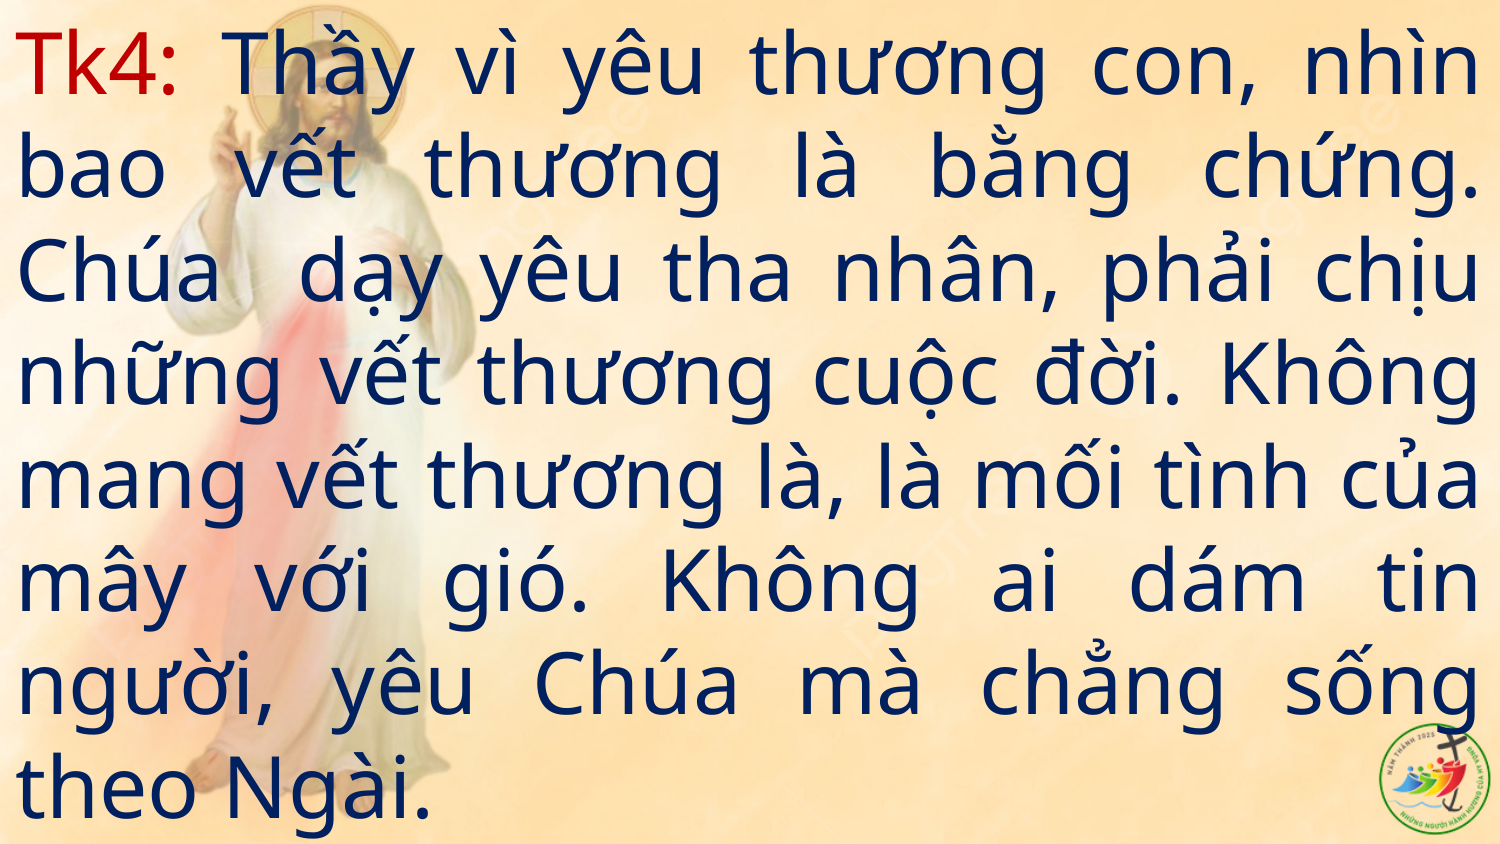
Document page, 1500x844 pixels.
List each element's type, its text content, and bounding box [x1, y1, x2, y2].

title Tk4: Thầy vì yêu thương con, nhìn bao vết thương là bằng chứng. Chúa dạy yêu tha nhân, phải chịu những vết thương cuộc đời. Không mang vết thương là, là mối tình của mây với gió. Không ai dám tin người, yêu Chúa mà chẳng sống theo Ngài. [0, 0, 1500, 844]
